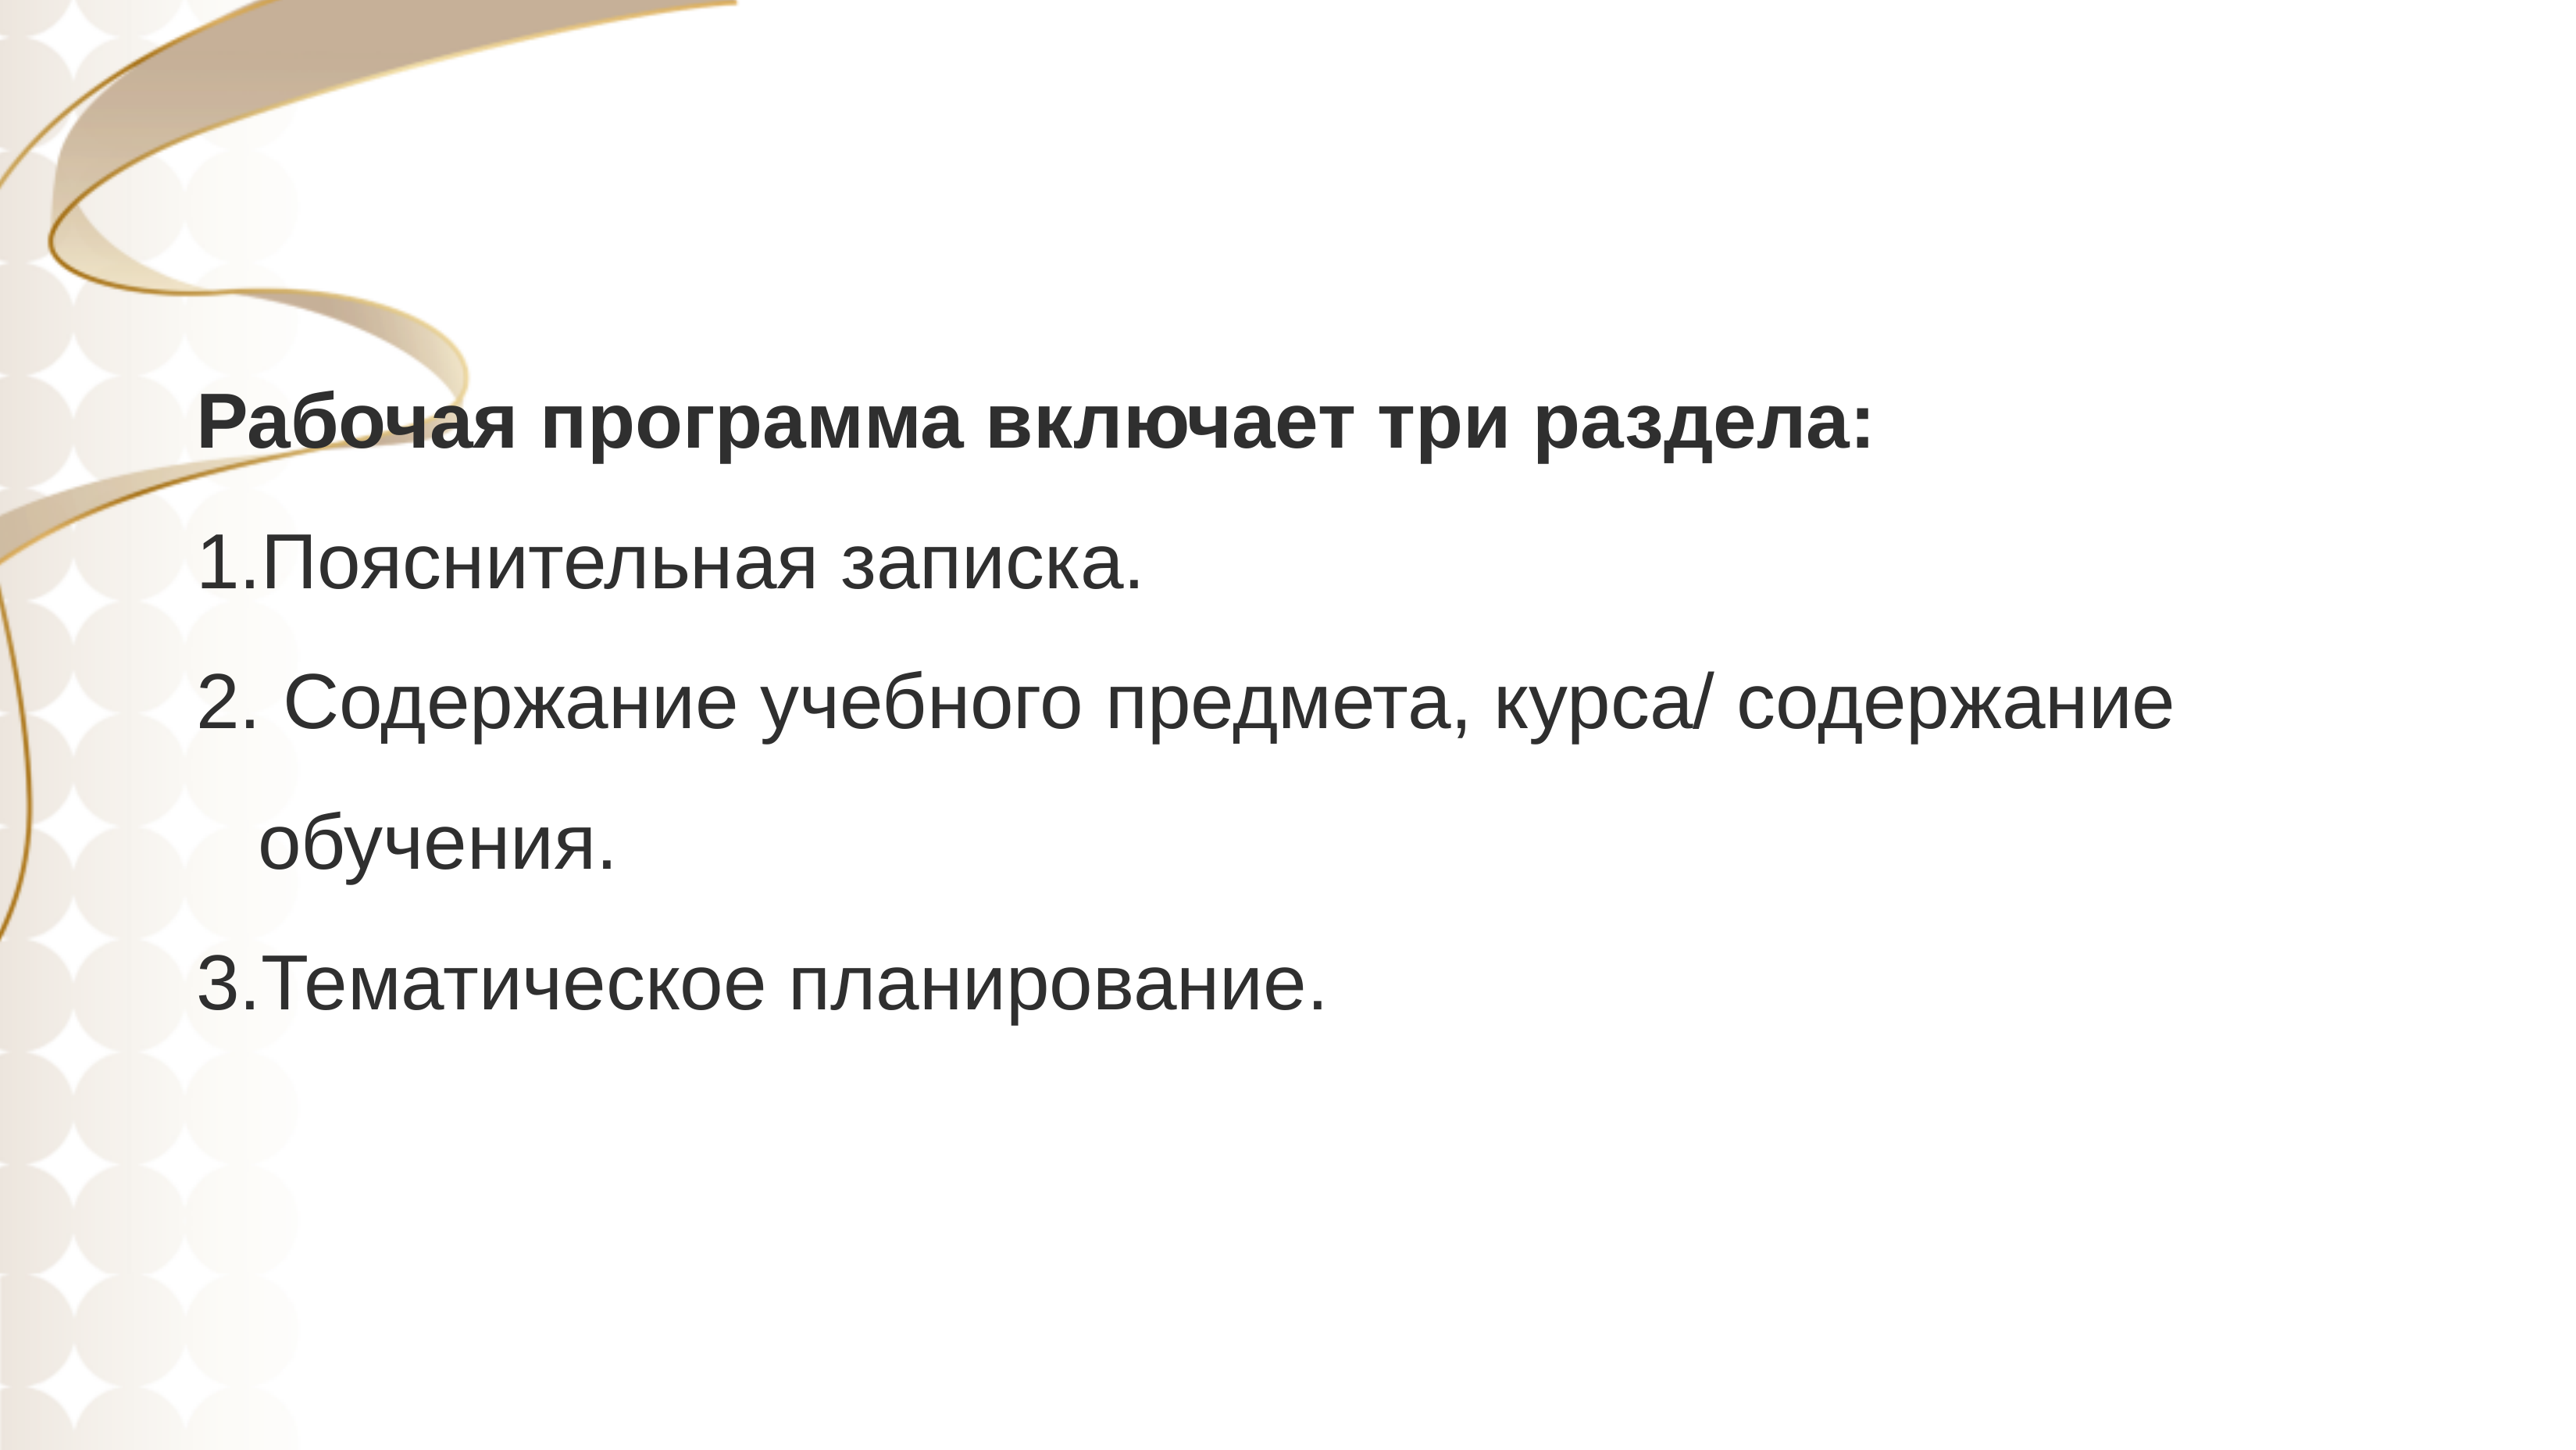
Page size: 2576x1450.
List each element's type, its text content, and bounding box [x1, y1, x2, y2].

text_box Рабочая программа включает три раздела: 1.Пояснительная записка. 2. Содержание учебного предмета, курса/ содержание обучения. 3.Тематическое планирование. [184, 148, 2460, 1032]
text_box [67, 41, 2424, 1060]
picture [0, 0, 2576, 1450]
